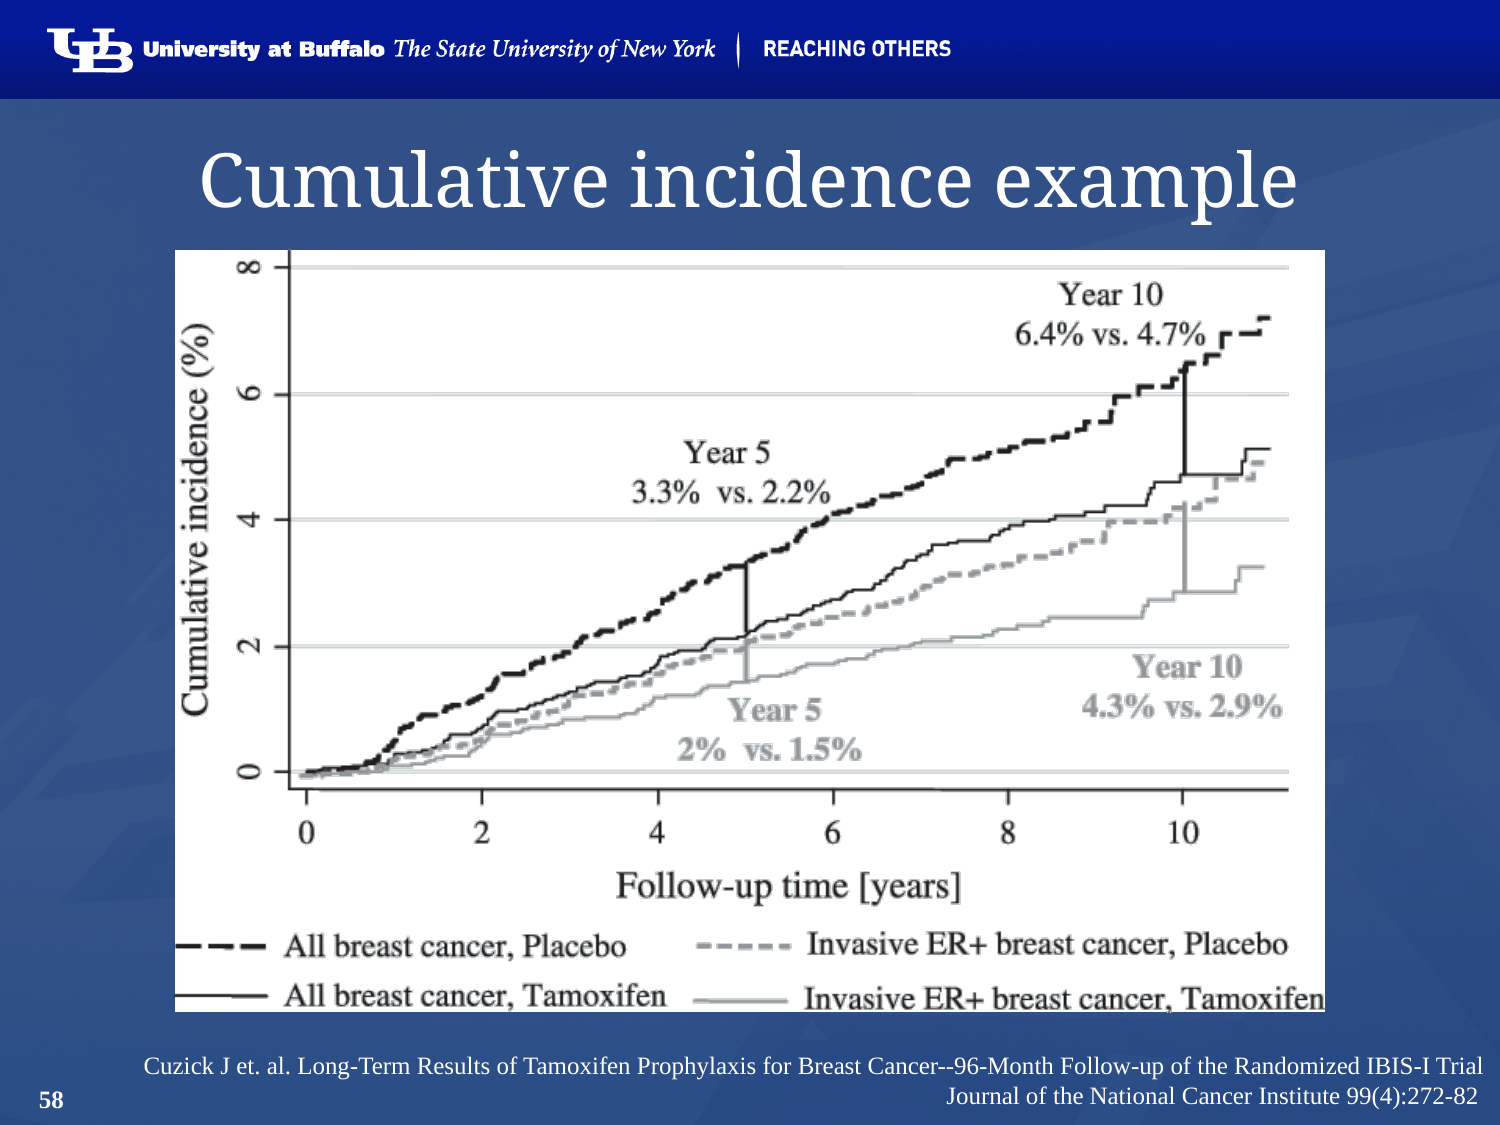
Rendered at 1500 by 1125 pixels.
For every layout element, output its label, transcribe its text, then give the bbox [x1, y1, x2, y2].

text_box Cuzick J et. al. Long-Term Results of Tamoxifen Prophylaxis for Breast Cancer--96-Month Follow-up of the Randomized IBIS-I Trial Journal of the National Cancer Institute 99(4):272-82 [52, 1042, 1500, 1118]
picture [0, 0, 1500, 99]
slide_number 58 [3, 1075, 79, 1123]
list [174, 249, 1326, 1013]
title Cumulative incidence example [37, 125, 1463, 250]
